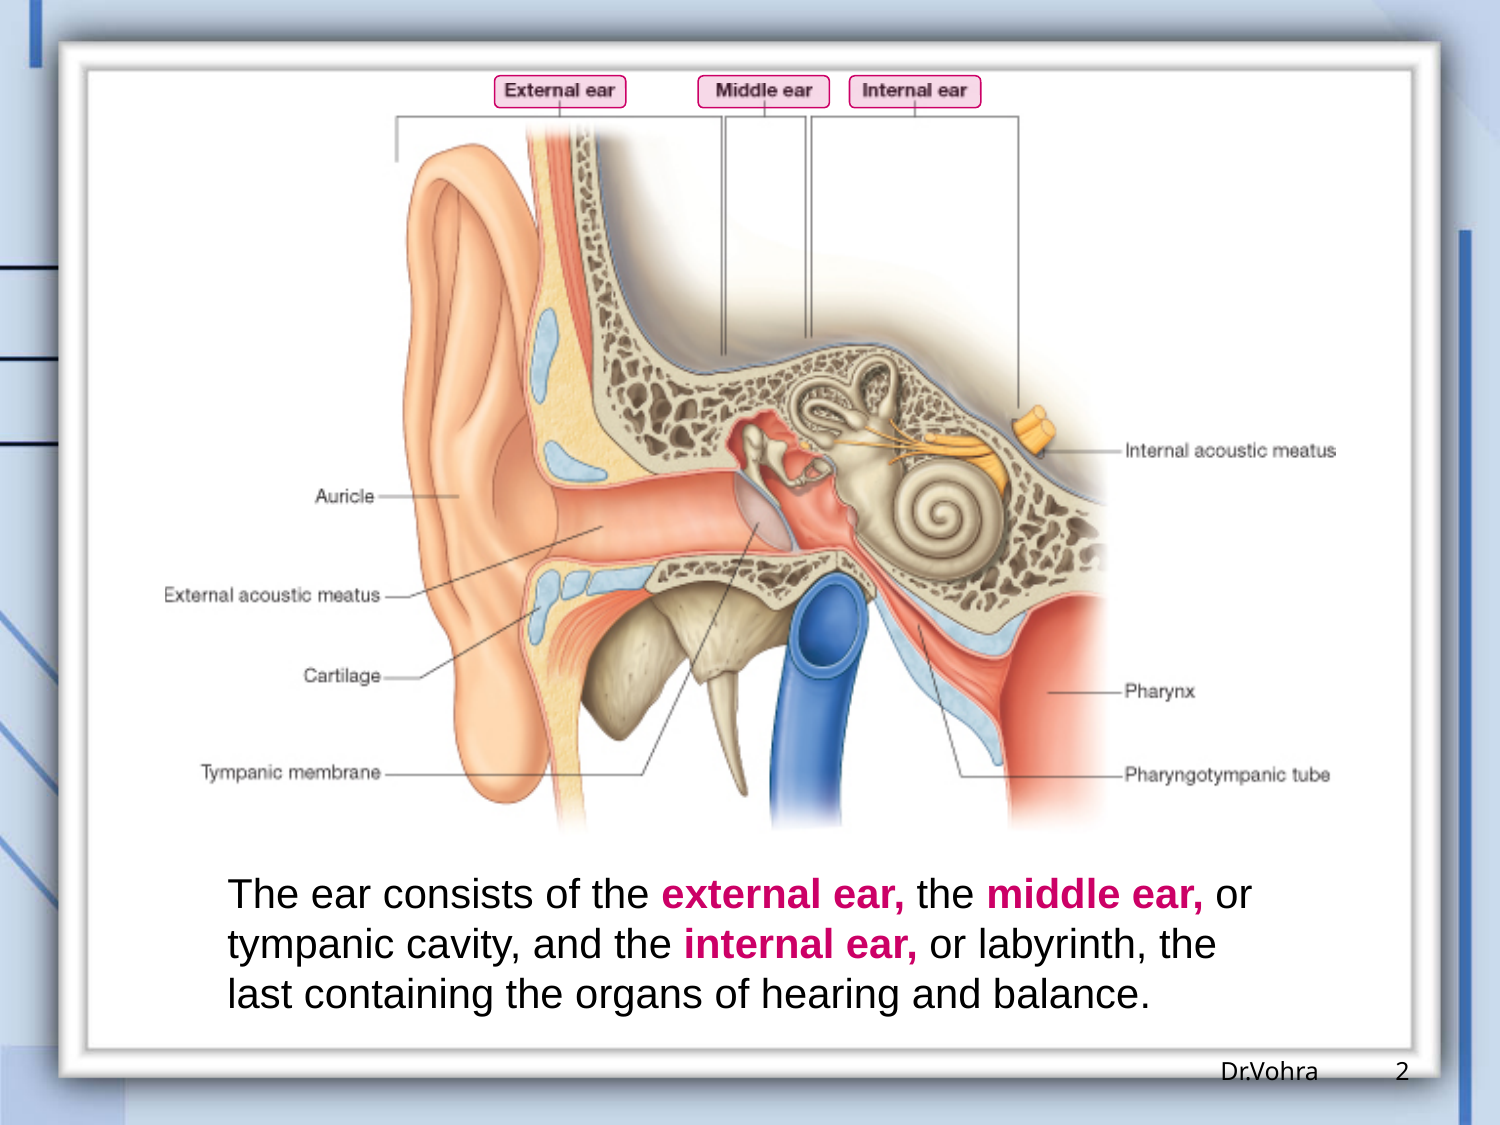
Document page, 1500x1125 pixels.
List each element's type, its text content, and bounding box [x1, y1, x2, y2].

footer Dr.Vohra [858, 1047, 1335, 1093]
text_box [849, 75, 981, 81]
text_box [494, 75, 626, 81]
picture [0, 0, 1500, 1125]
slide_number 2 [1349, 1047, 1425, 1093]
list The ear consists of the external ear, the middle ear, or tympanic cavity, and the internal ear, or labyrinth, the last containing the organs of hearing and balance. [212, 858, 1286, 1025]
text_box [698, 75, 830, 81]
